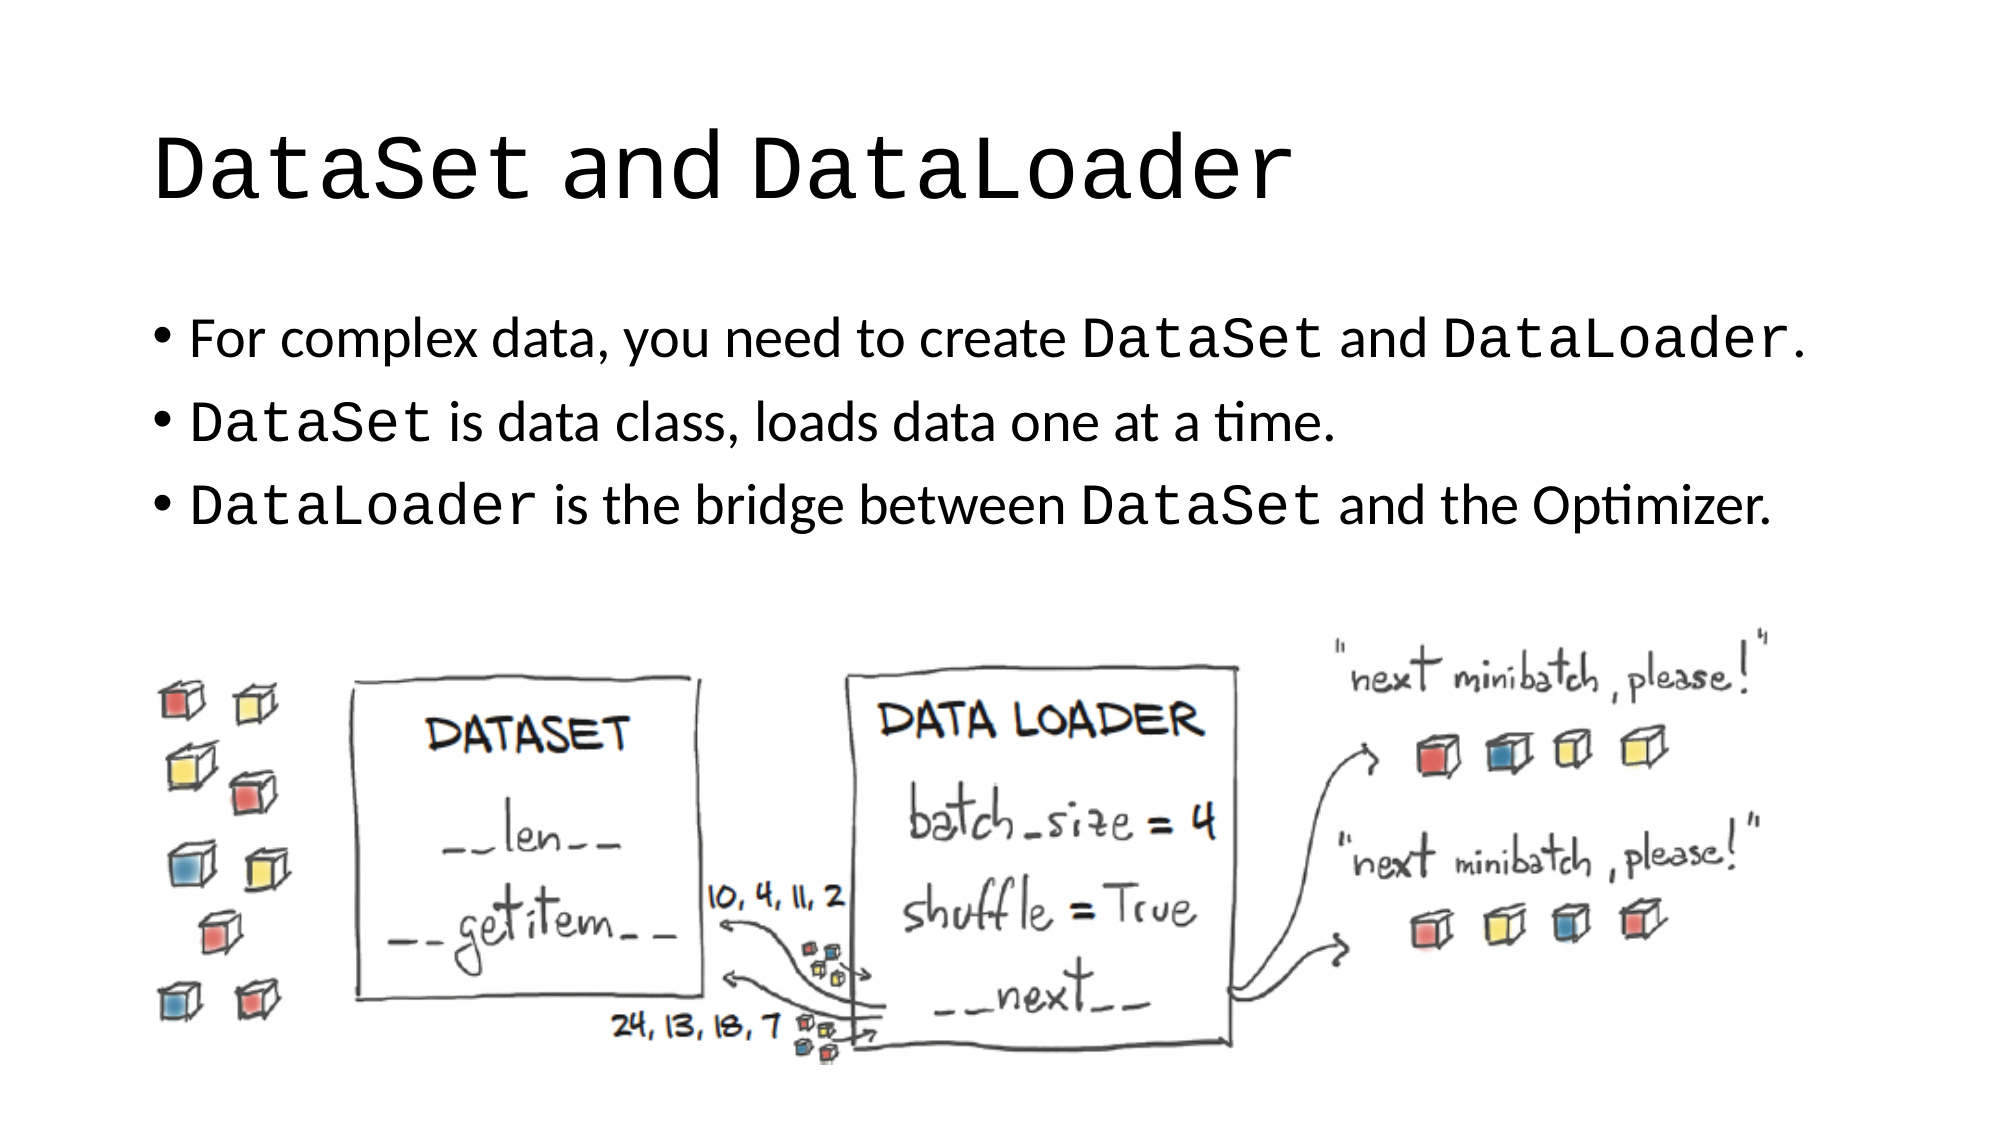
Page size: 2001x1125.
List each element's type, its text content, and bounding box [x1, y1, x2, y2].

list For complex data, you need to create DataSet and DataLoader. DataSet is data class, loads data one at a time. DataLoader is the bridge between DataSet and the Optimizer. [137, 299, 1863, 605]
picture [88, 605, 1912, 1066]
title DataSet and DataLoader [137, 59, 1863, 278]
